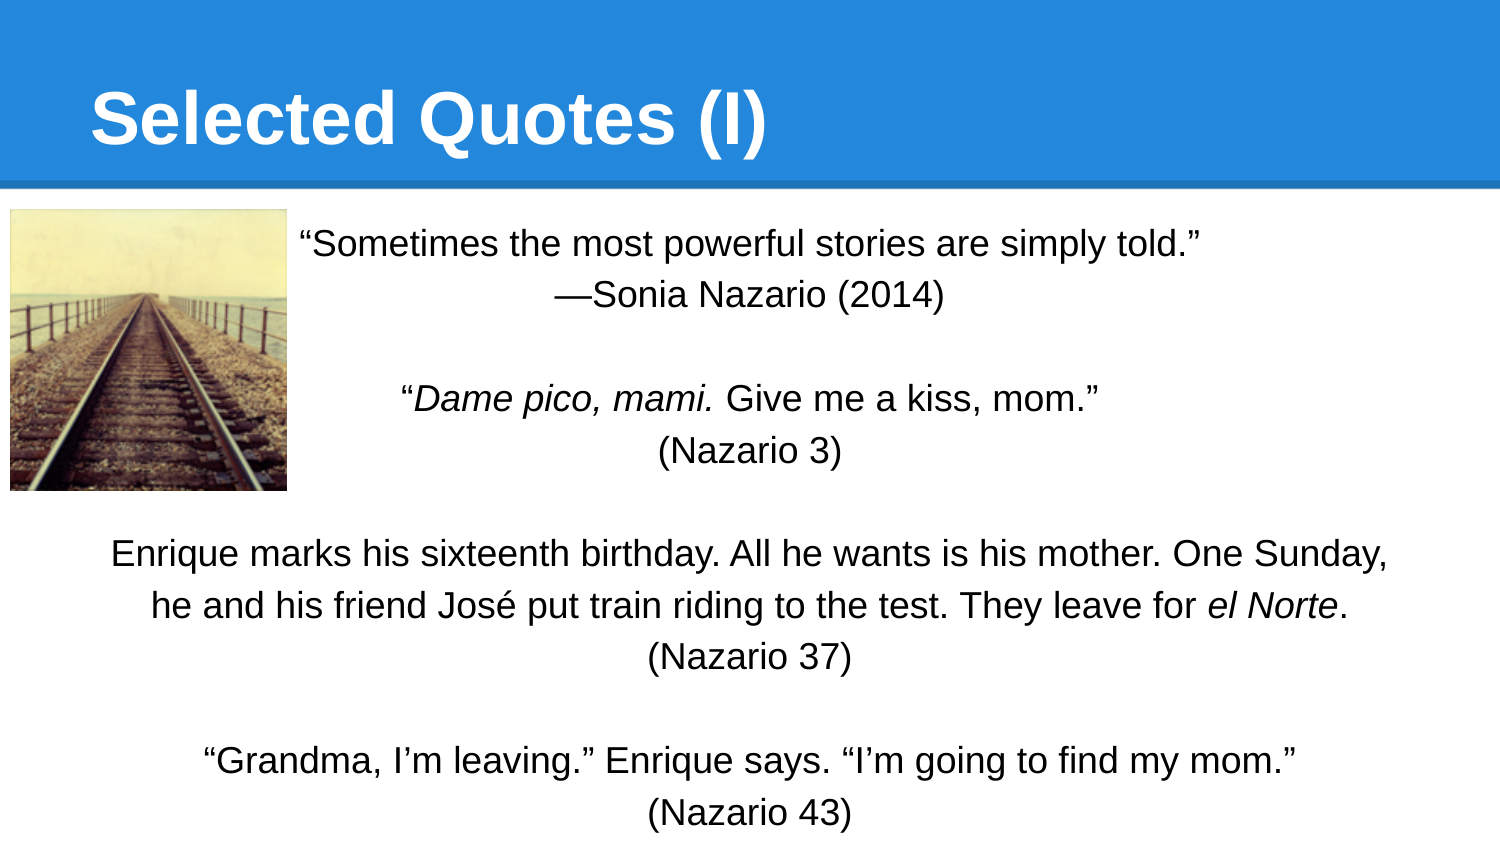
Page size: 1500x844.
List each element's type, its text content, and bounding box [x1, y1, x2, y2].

list “Sometimes the most powerful stories are simply told.” —Sonia Nazario (2014) “Dame pico, mami. Give me a kiss, mom.” (Nazario 3) Enrique marks his sixteenth birthday. All he wants is his mother. One Sunday, he and his friend José put train riding to the test. They leave for el Norte. (Nazario 37) “Grandma, I’m leaving.” Enrique says. “I’m going to find my mom.” (Nazario 43) [75, 196, 1425, 844]
picture [9, 209, 287, 491]
title Selected Quotes (I) [75, 33, 1425, 175]
